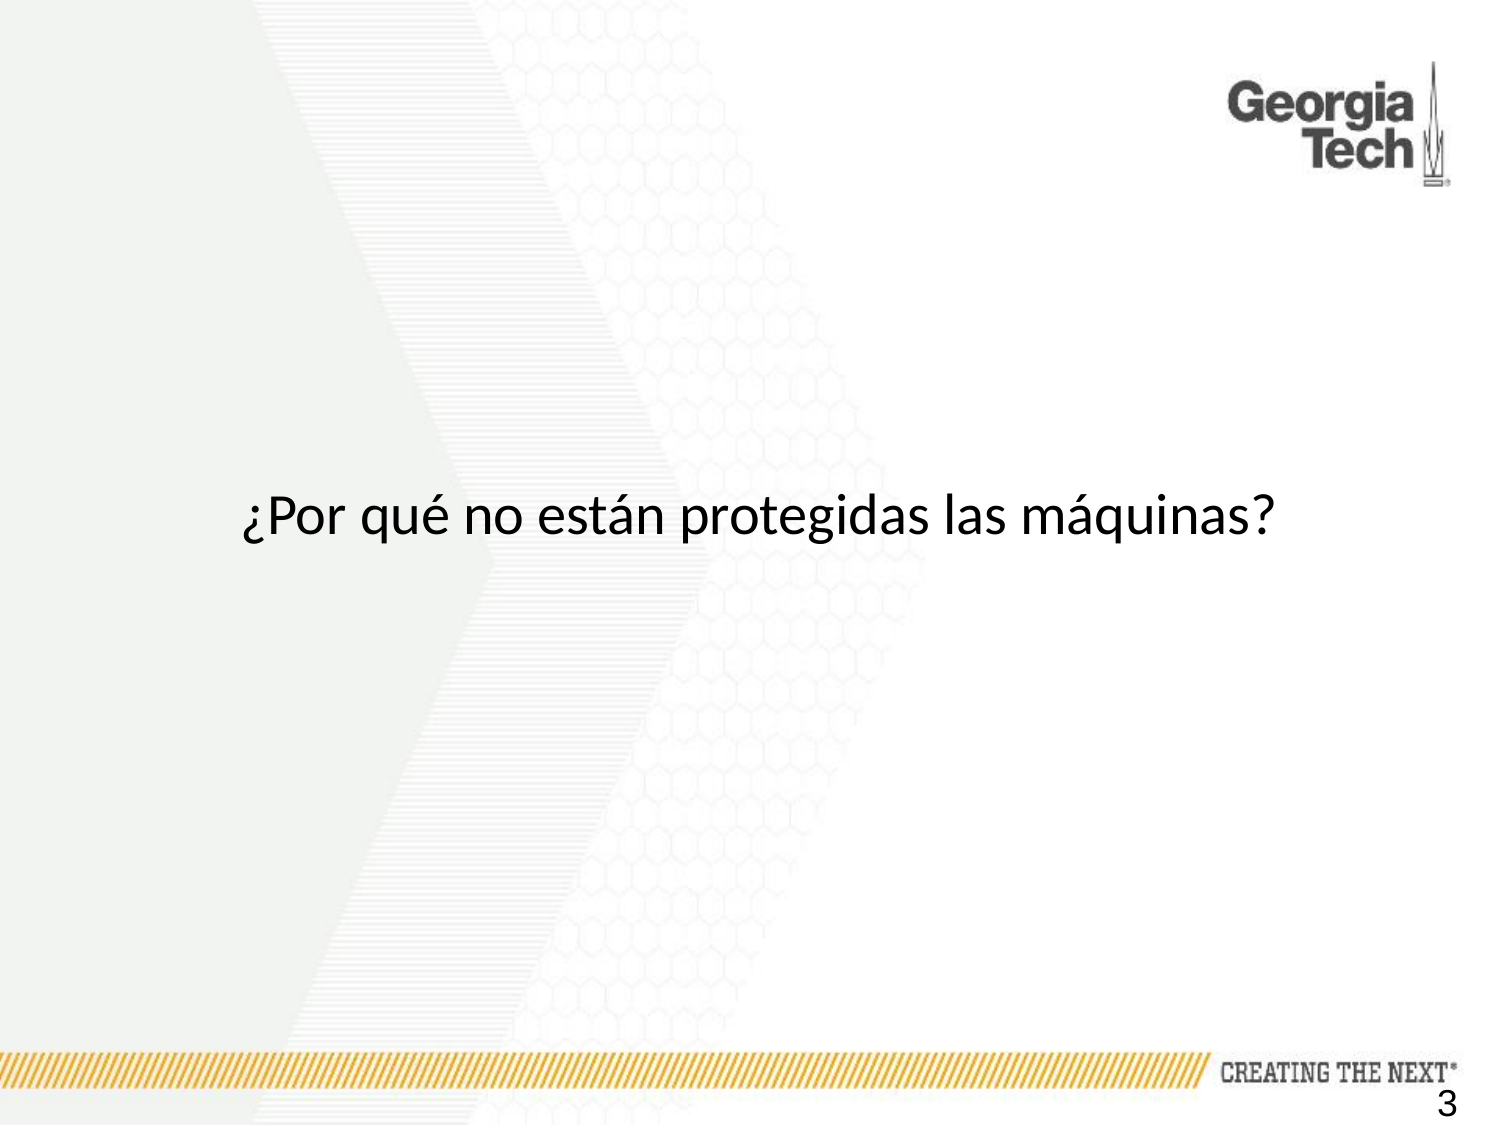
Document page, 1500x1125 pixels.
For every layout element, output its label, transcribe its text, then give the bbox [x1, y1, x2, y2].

slide_number 3 [1429, 1070, 1469, 1125]
picture [0, 0, 1500, 1125]
title ¿Por qué no están protegidas las máquinas? [231, 416, 1358, 606]
